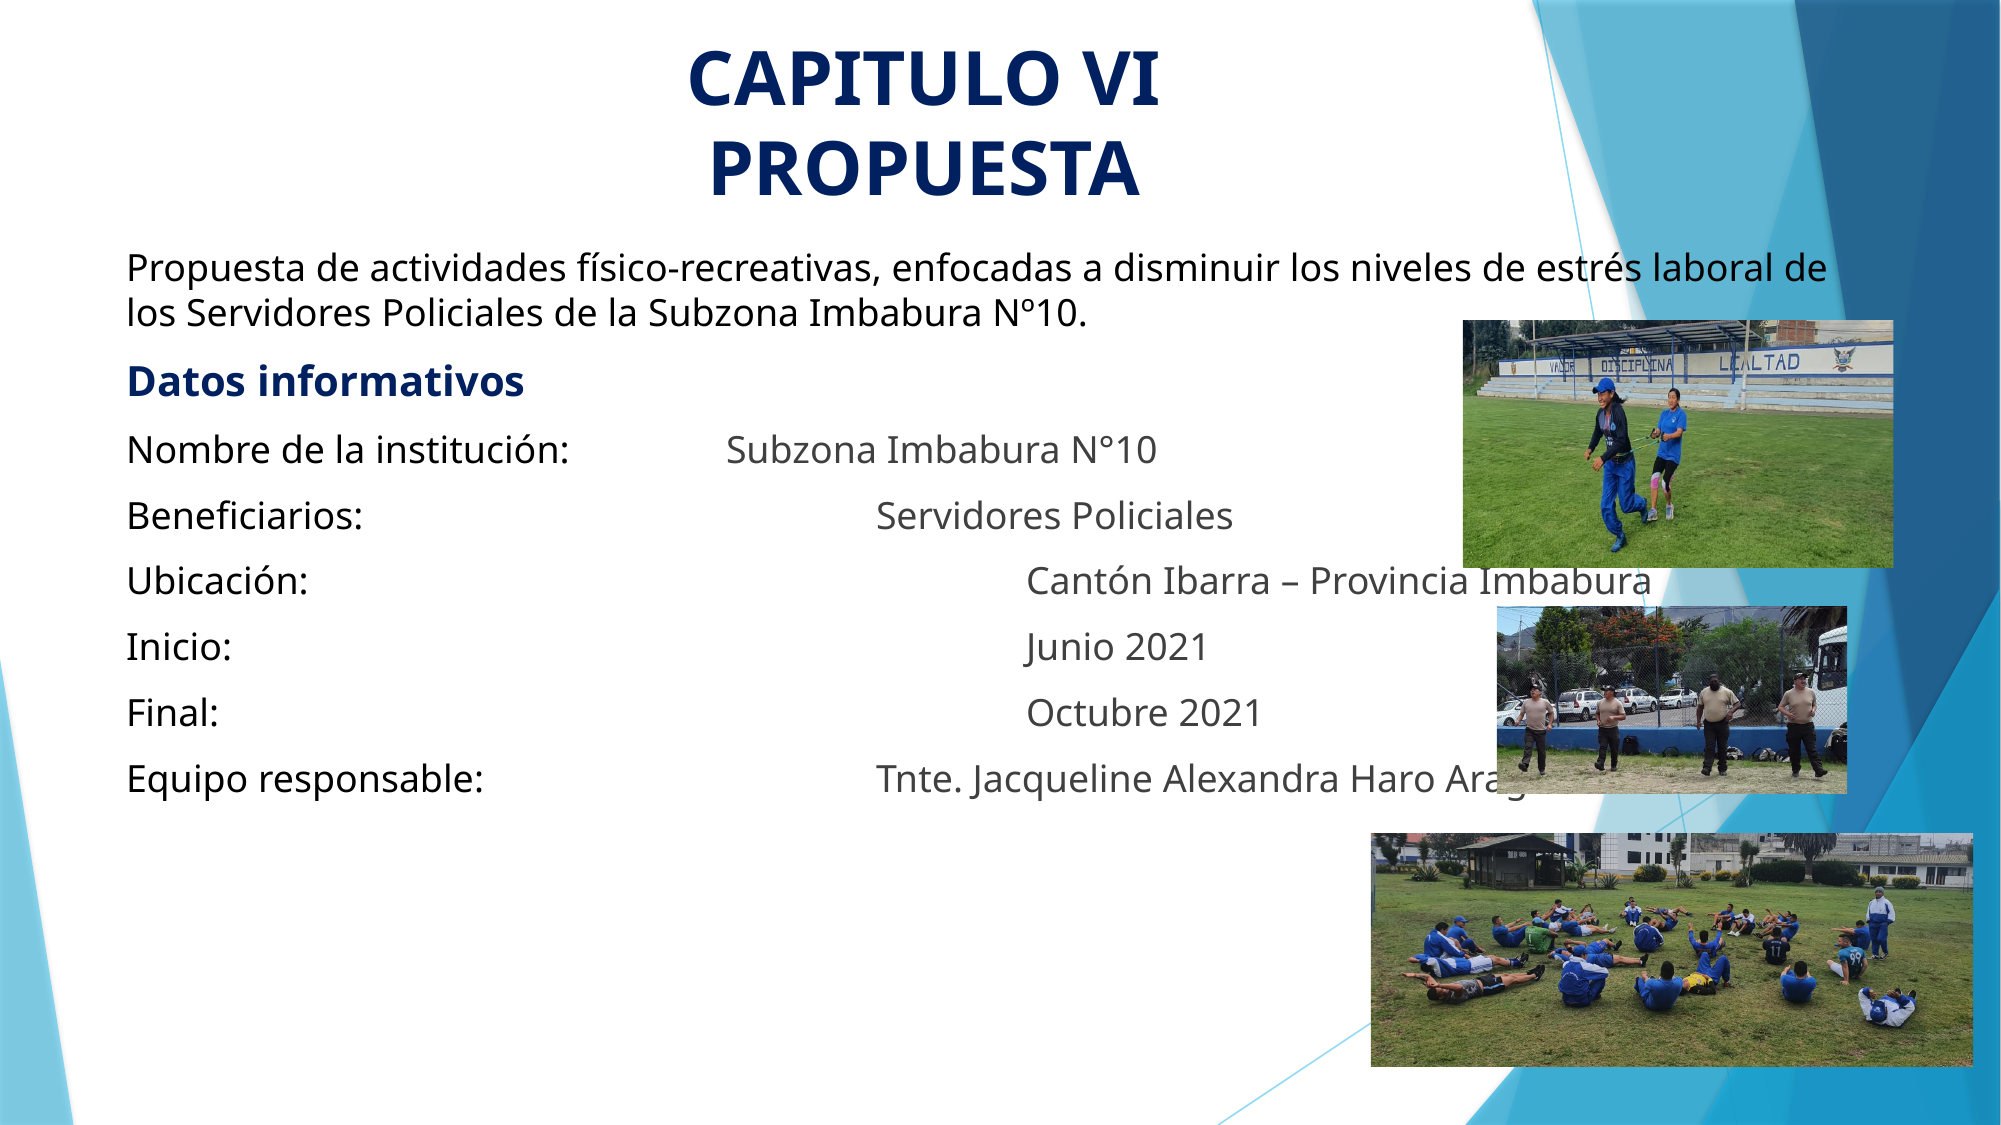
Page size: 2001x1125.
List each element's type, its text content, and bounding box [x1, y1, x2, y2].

picture [1462, 320, 1894, 569]
title CAPITULO VI PROPUESTA [111, 22, 1737, 236]
picture [1370, 832, 1974, 1068]
list Propuesta de actividades físico-recreativas, enfocadas a disminuir los niveles de estrés laboral de los Servidores Policiales de la Subzona Imbabura Nº10. Datos informativos Nombre de la institución: Subzona Imbabura N°10 Beneficiarios: Servidores Policiales Ubicación: Cantón Ibarra – Provincia Imbabura Inicio: Junio 2021 Final: Octubre 2021 Equipo responsable: Tnte. Jacqueline Alexandra Haro Araguillín. [111, 236, 1867, 874]
picture [1496, 606, 1848, 795]
